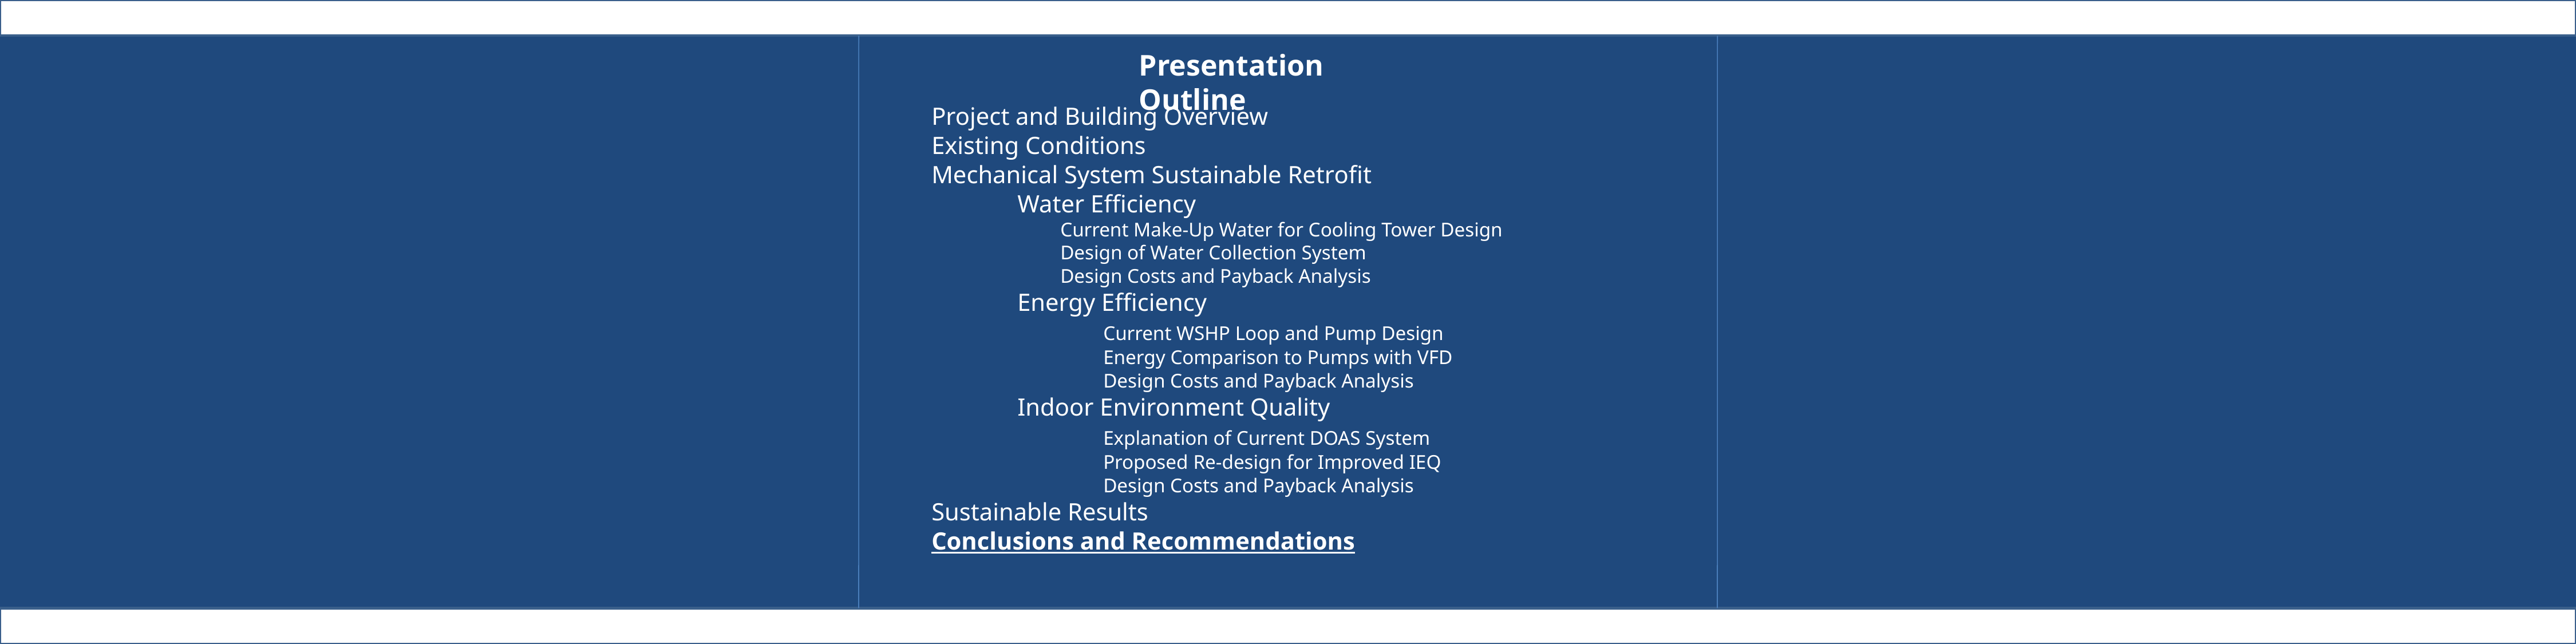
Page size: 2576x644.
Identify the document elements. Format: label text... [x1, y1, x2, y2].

text_box Project and Building Overview Existing Conditions Mechanical System Sustainable Retrofit Water Efficiency Current Make-Up Water for Cooling Tower Design Design of Water Collection System Design Costs and Payback Analysis Energy Efficiency Current WSHP Loop and Pump Design Energy Comparison to Pumps with VFD Design Costs and Payback Analysis Indoor Environment Quality Explanation of Current DOAS System Proposed Re-design for Improved IEQ Design Costs and Payback Analysis Sustainable Results Conclusions and Recommendations [923, 107, 1668, 558]
text_box Presentation Outline [1130, 42, 1445, 120]
text_box [0, 0, 2576, 37]
text_box [0, 607, 2576, 644]
